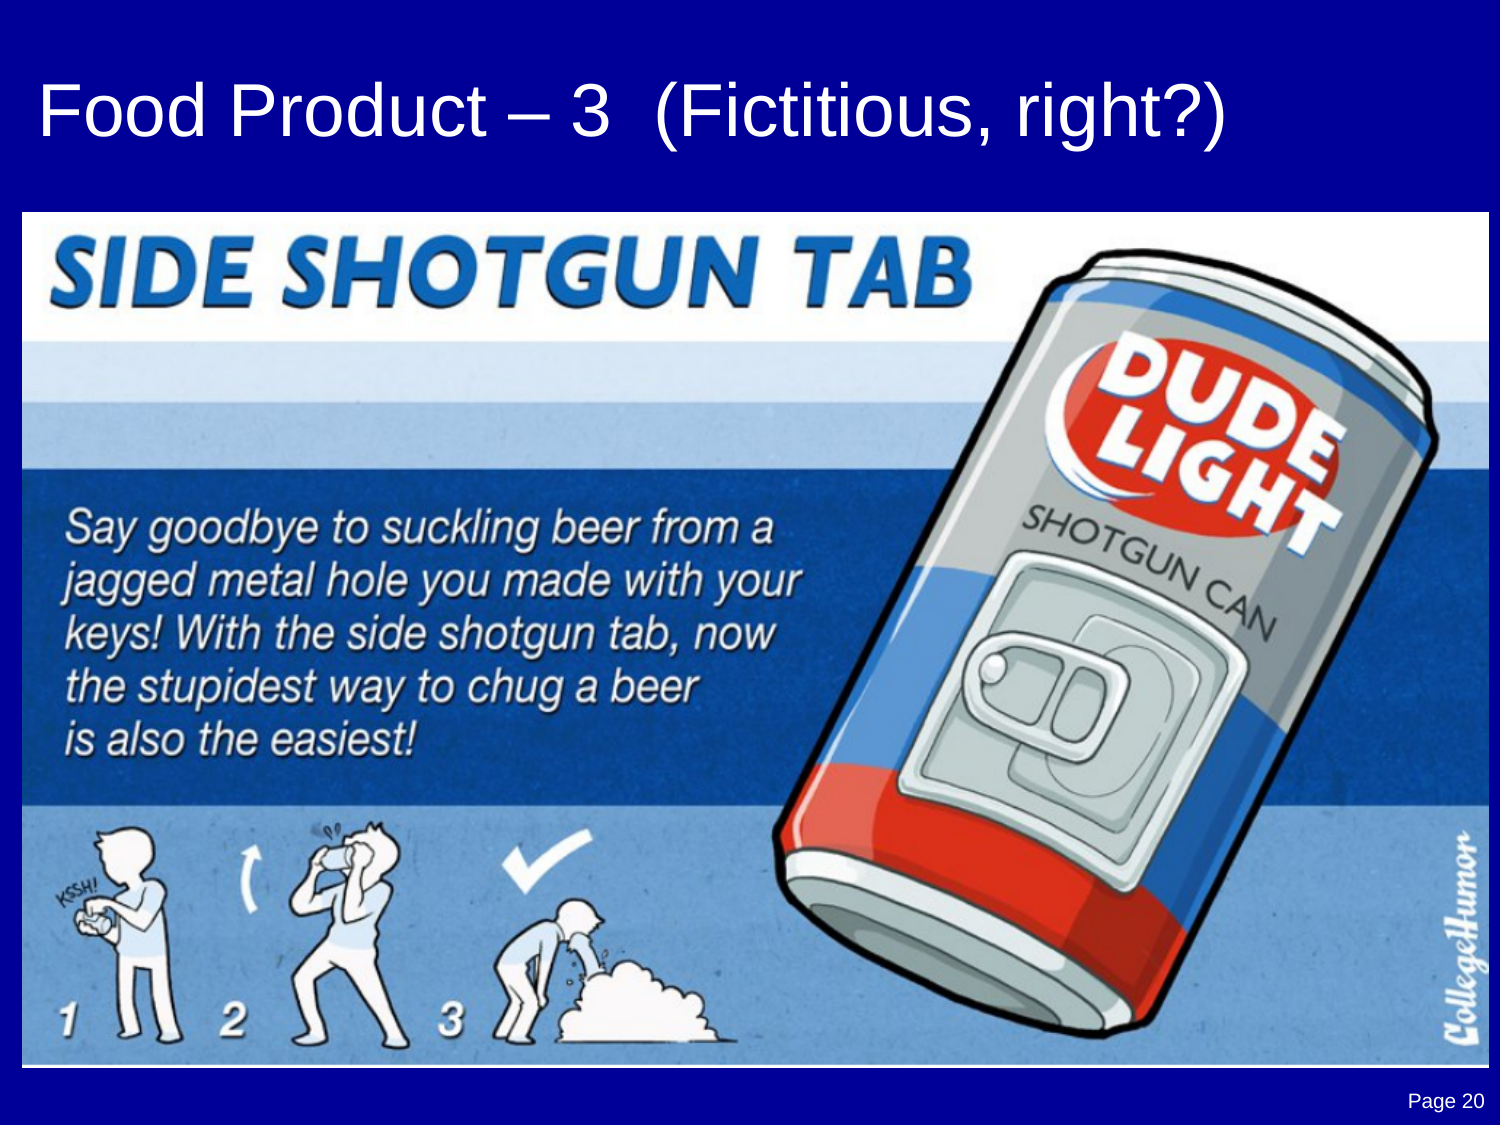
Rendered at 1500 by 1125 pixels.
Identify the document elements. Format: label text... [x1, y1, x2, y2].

title Food Product – 3 (Fictitious, right?) [22, 12, 1425, 200]
slide_number Page 20 [1187, 1062, 1500, 1125]
picture [22, 212, 1489, 1068]
